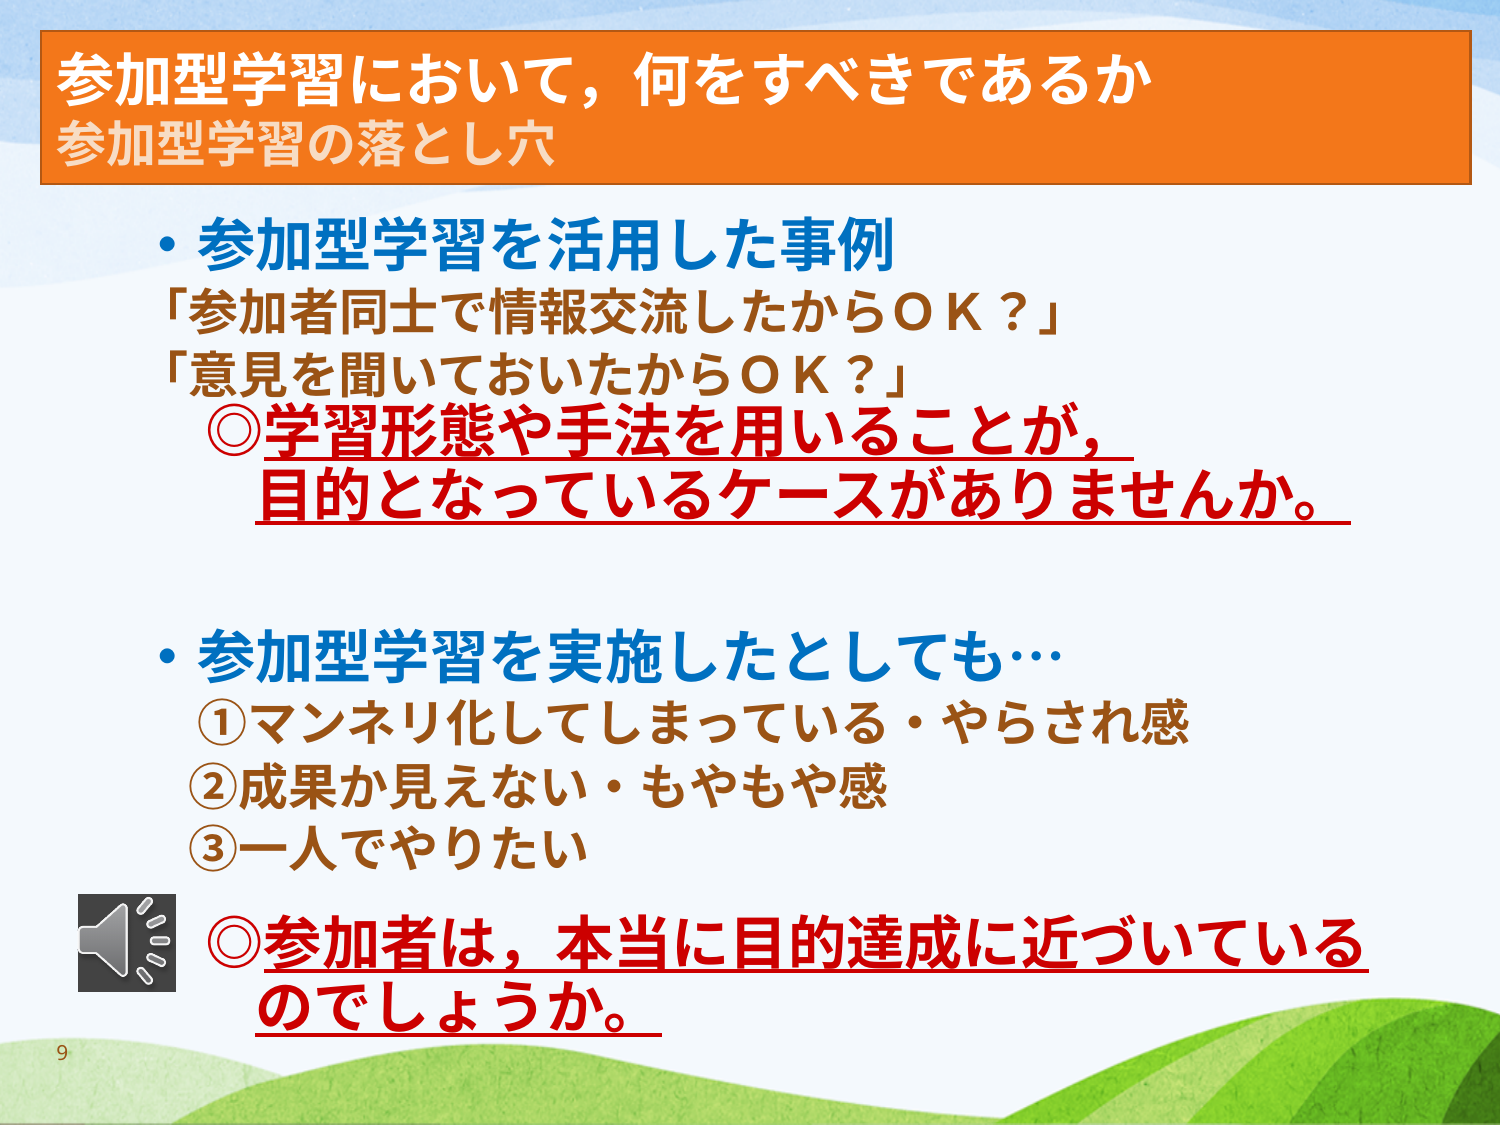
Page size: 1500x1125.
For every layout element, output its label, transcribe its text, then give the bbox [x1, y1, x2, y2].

list ・参加型学習を活用した事例 「参加者同士で情報交流したからＯＫ？」 「意見を聞いておいたからＯＫ？」 ◎学習形態や手法を用いることが， 目的となっているケースがありませんか。 ・参加型学習を実施したとしても… ①マンネリ化してしまっている・やらされ感 ②成果か見えない・もやもや感 ③一人でやりたい ◎参加者は，本当に目的達成に近づいている のでしょうか。 [123, 208, 1471, 1076]
title [0, 58, 1375, 232]
text_box 参加型学習において，何をすべきであるか 参加型学習の落とし穴 [40, 30, 1472, 185]
picture [0, 0, 1500, 1125]
slide_number 9 [41, 1035, 123, 1073]
